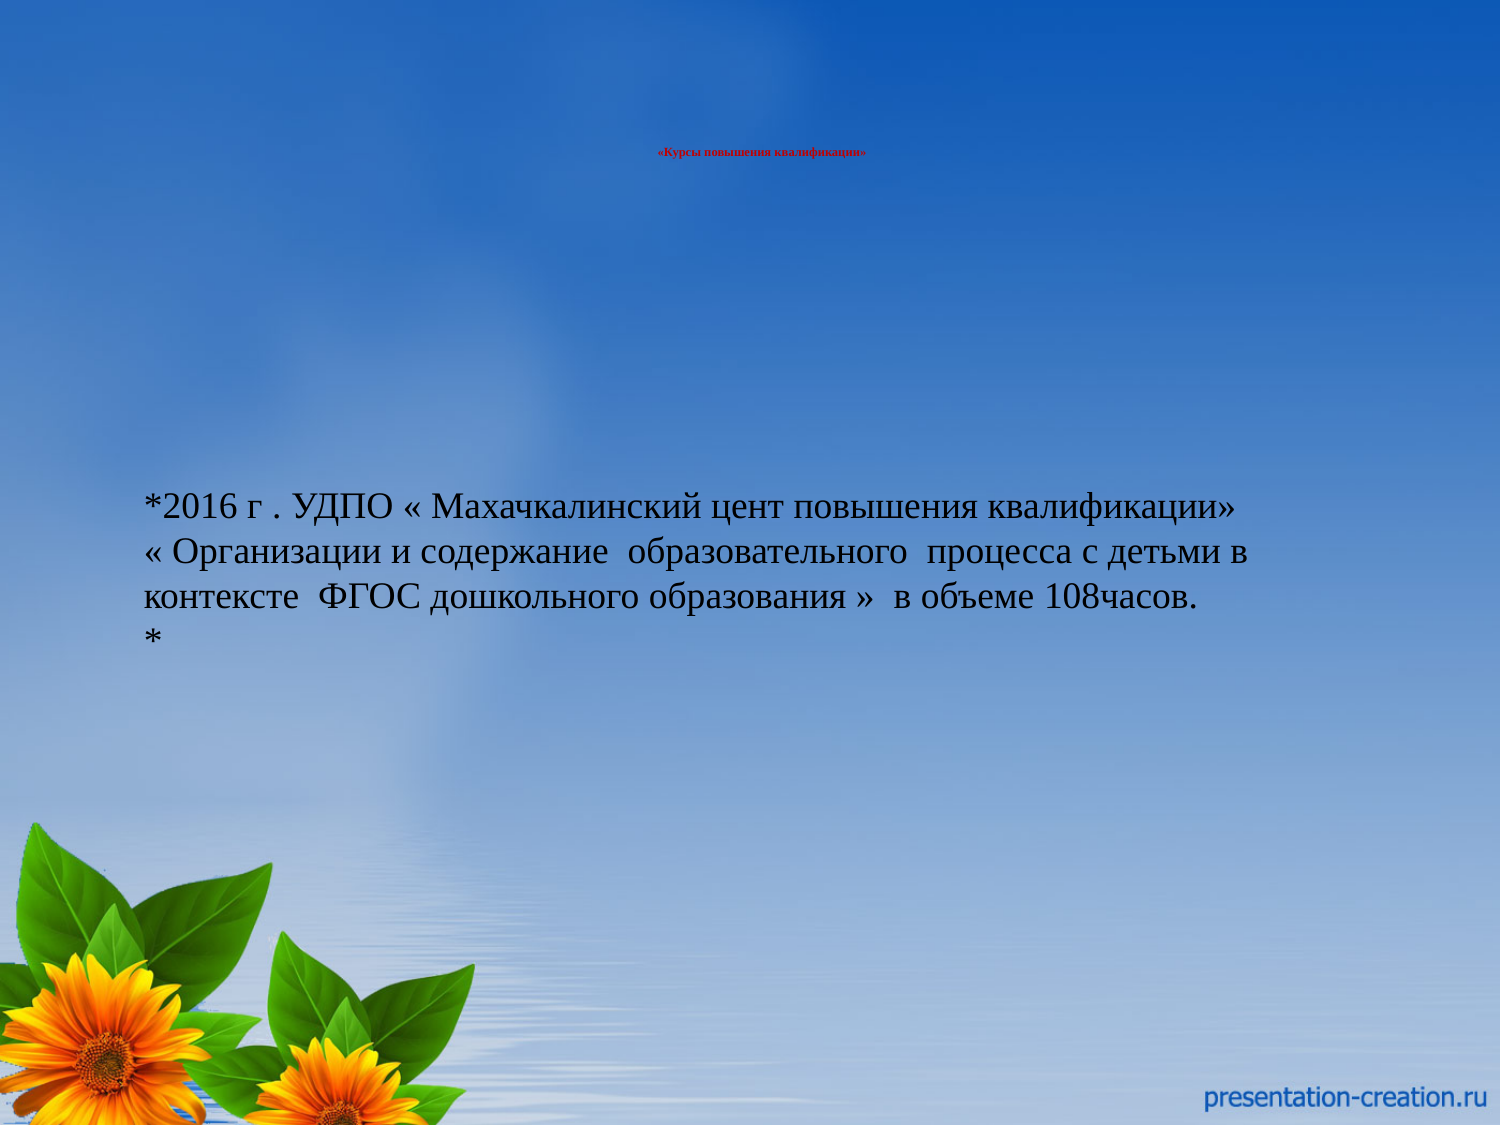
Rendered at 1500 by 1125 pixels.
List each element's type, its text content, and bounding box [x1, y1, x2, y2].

picture [0, 0, 1500, 1125]
title «Курсы повышения квалификации» [289, 105, 1235, 185]
text_box *2016 г . УДПО « Махачкалинский цент повышения квалификации» « Организации и содержание образовательного процесса с детьми в контексте ФГОС дошкольного образования » в объеме 108часов. * [128, 222, 1400, 964]
